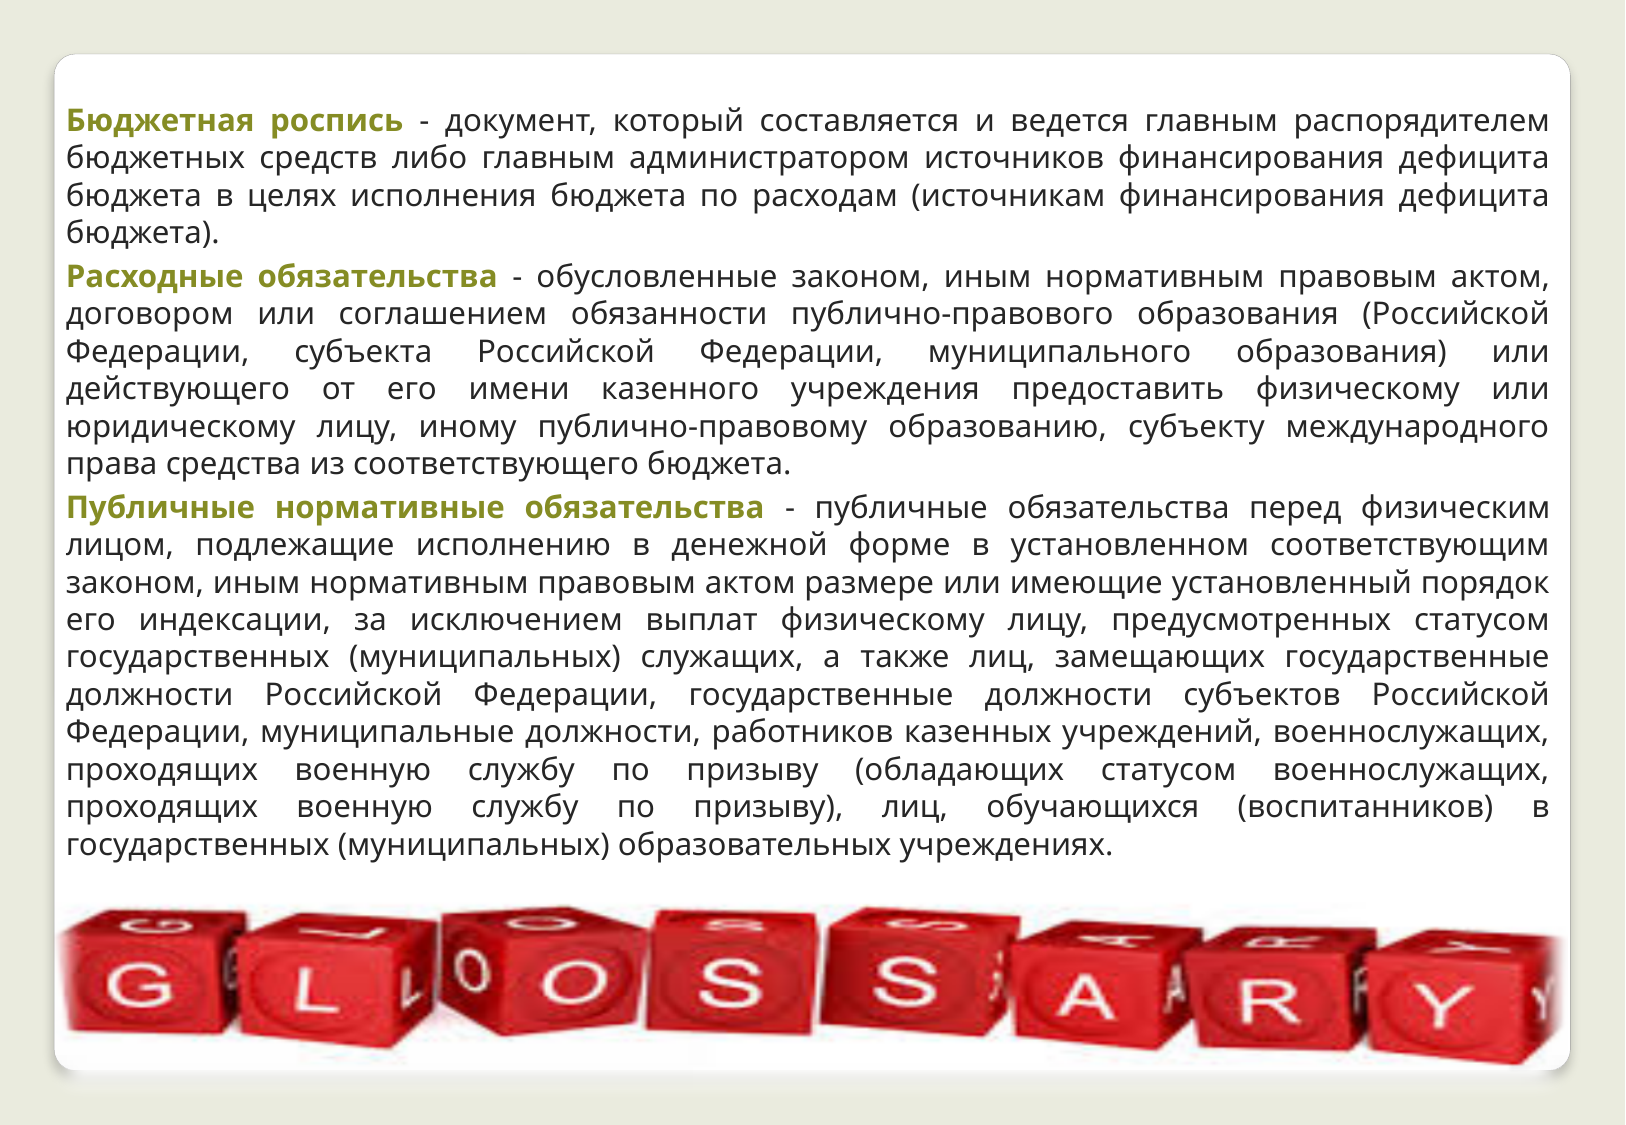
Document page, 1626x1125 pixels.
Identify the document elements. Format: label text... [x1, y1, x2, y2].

text_box Бюджетная роспись - документ, который составляется и ведется главным распорядителем бюджетных средств либо главным администратором источников финансирования дефицита бюджета в целях исполнения бюджета по расходам (источникам финансирования дефицита бюджета). Расходные обязательства - обусловленные законом, иным нормативным правовым актом, договором или соглашением обязанности публично-правового образования (Российской Федерации, субъекта Российской Федерации, муниципального образования) или действующего от его имени казенного учреждения предоставить физическому или юридическому лицу, иному публично-правовому образованию, субъекту международного права средства из соответствующего бюджета. Публичные нормативные обязательства - публичные обязательства перед физическим лицом, подлежащие исполнению в денежной форме в установленном соответствующим законом, иным нормативным правовым актом размере или имеющие установленный порядок его индексации, за исключением выплат физическому лицу, предусмотренных статусом государственных (муниципальных) служащих, а также лиц, замещающих государственные должности Российской Федерации, государственные должности субъектов Российской Федерации, муниципальные должности, работников казенных учреждений, военнослужащих, проходящих военную службу по призыву (обладающих статусом военнослужащих, проходящих военную службу по призыву), лиц, обучающихся (воспитанников) в государственных (муниципальных) образовательных учреждениях. [50, 92, 1568, 676]
picture [49, 676, 1568, 1099]
